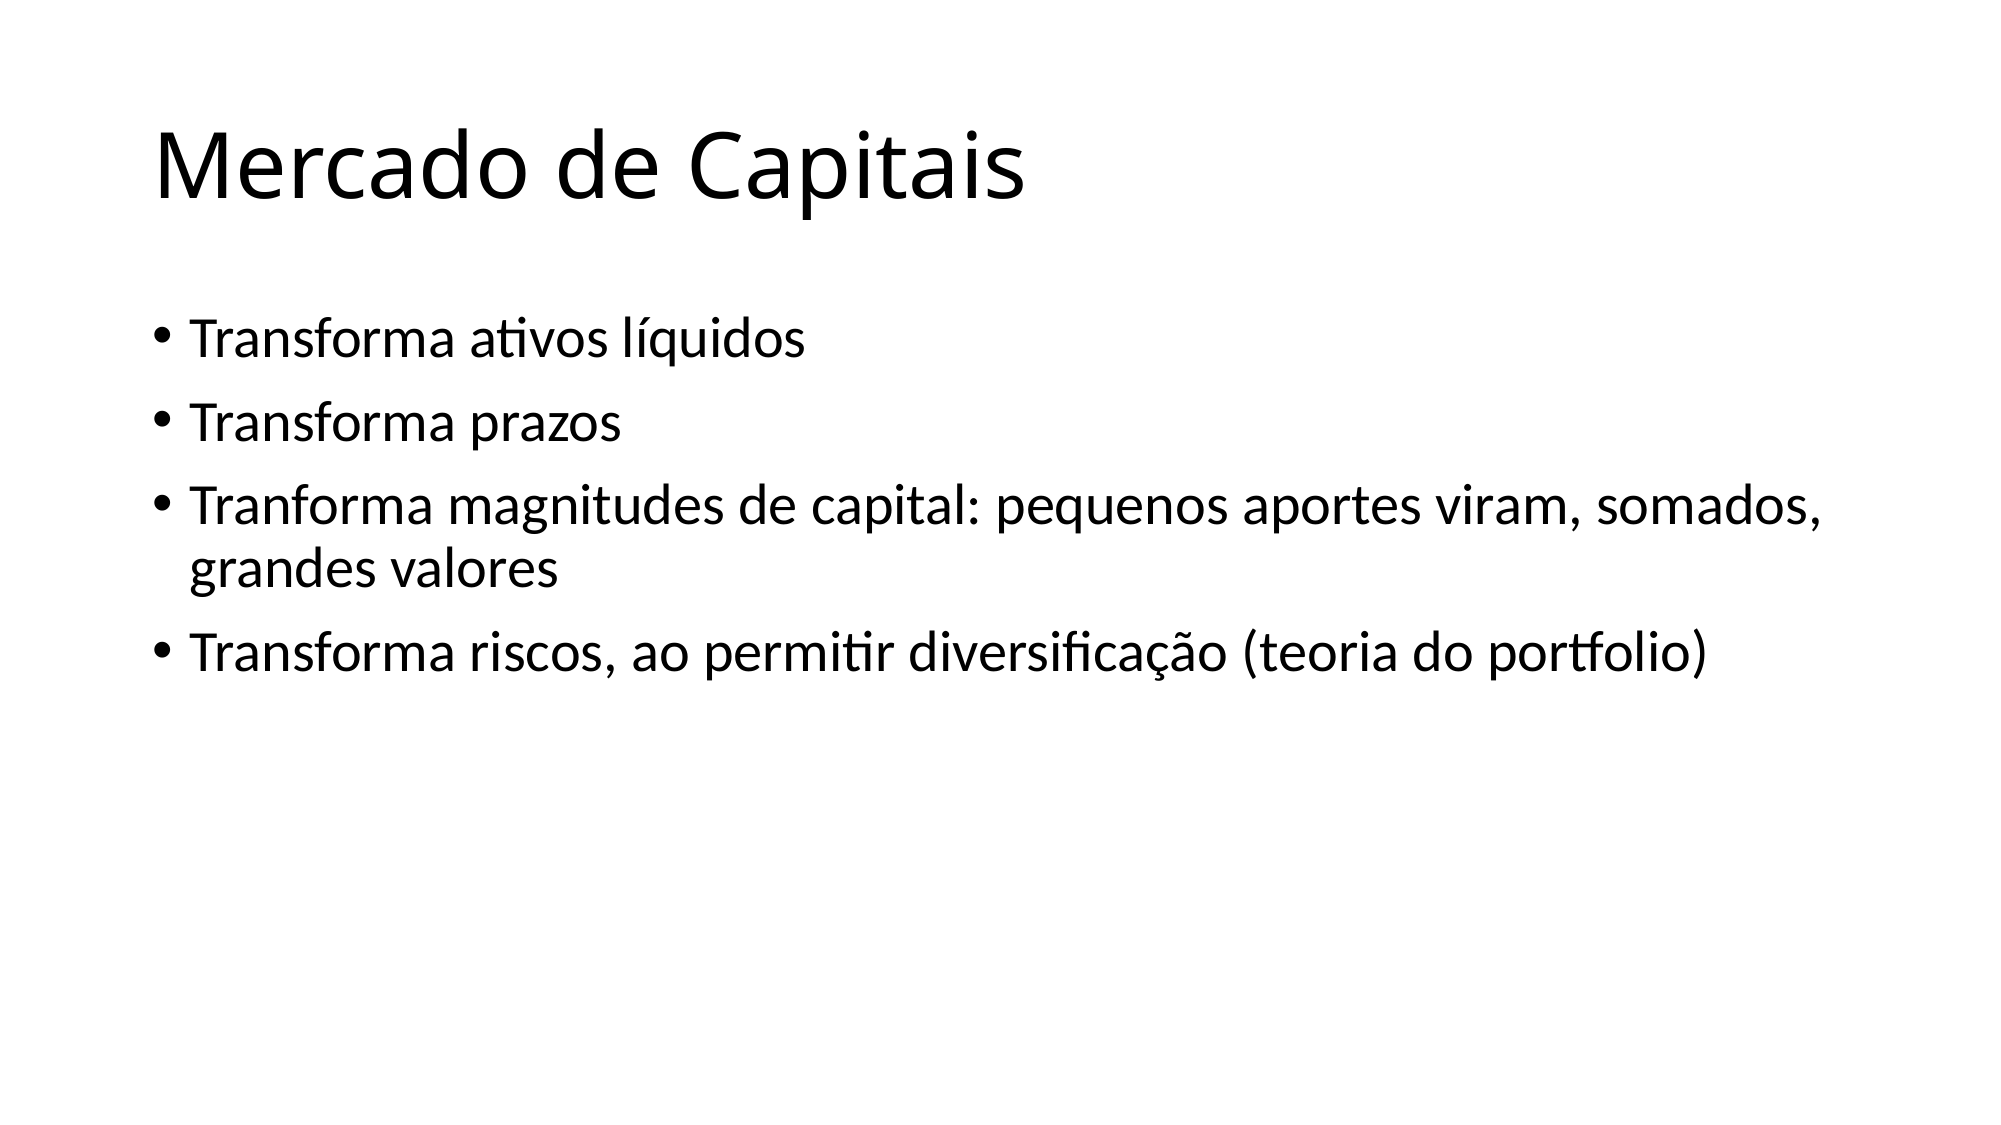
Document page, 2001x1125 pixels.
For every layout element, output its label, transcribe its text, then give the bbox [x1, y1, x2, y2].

list Transforma ativos líquidos Transforma prazos Tranforma magnitudes de capital: pequenos aportes viram, somados, grandes valores Transforma riscos, ao permitir diversificação (teoria do portfolio) [137, 299, 1863, 1014]
title Mercado de Capitais [137, 59, 1863, 278]
